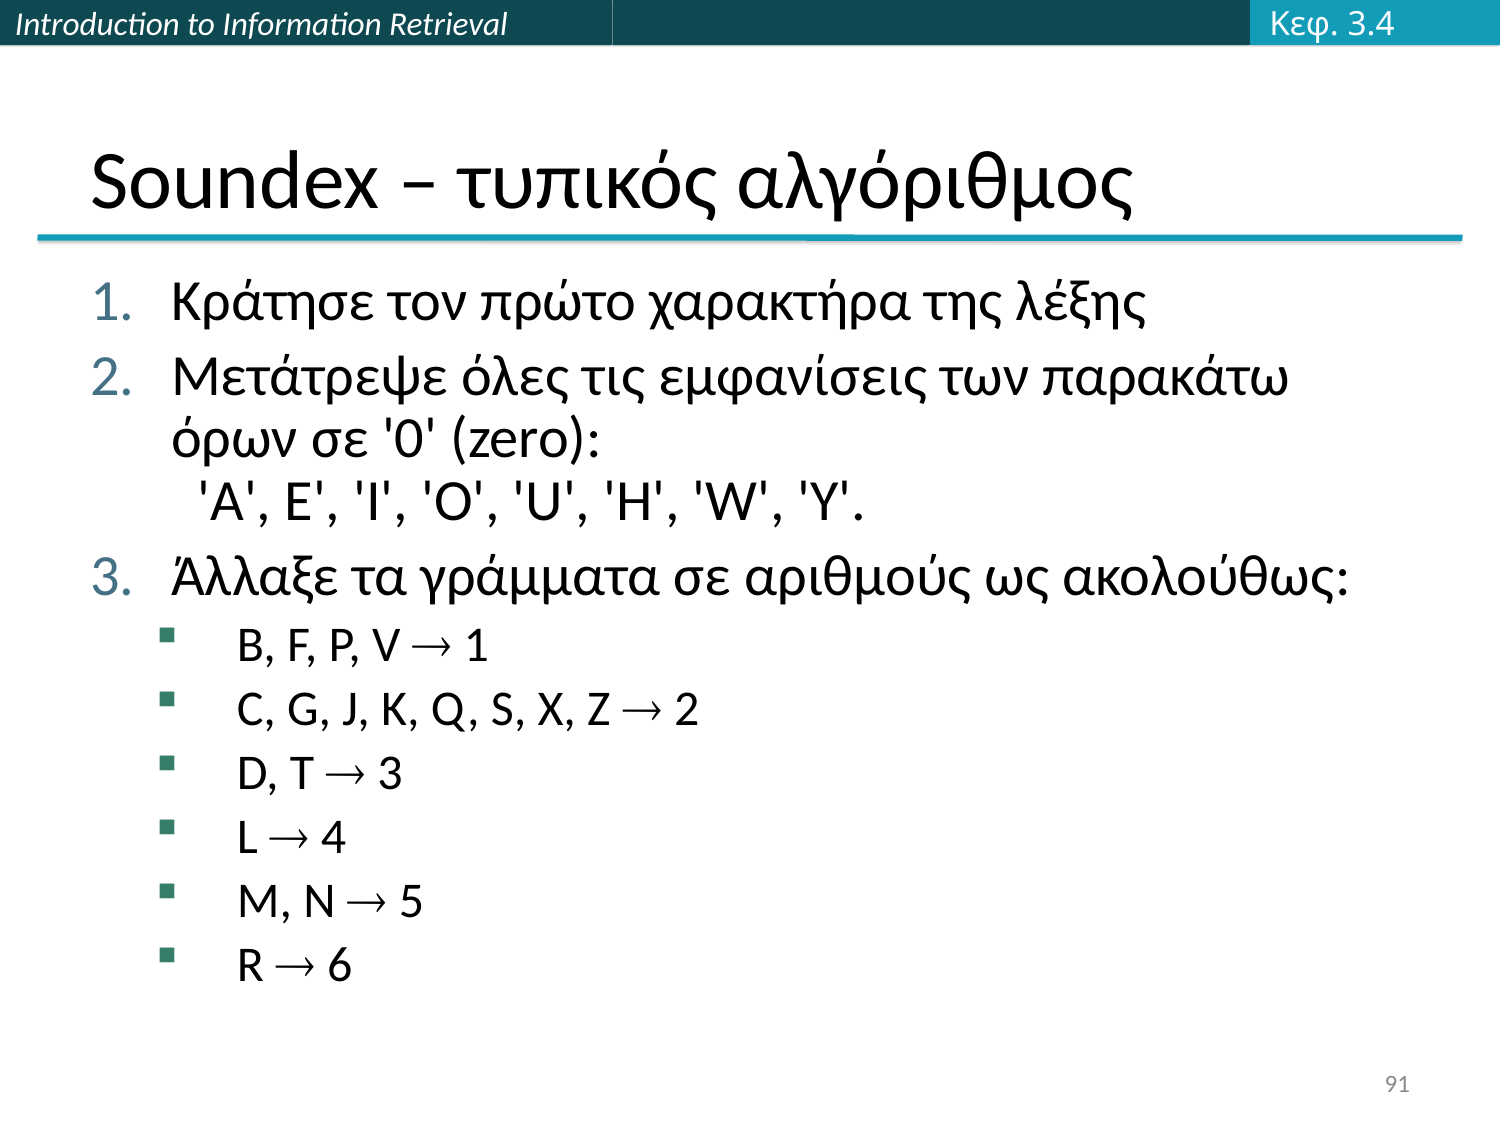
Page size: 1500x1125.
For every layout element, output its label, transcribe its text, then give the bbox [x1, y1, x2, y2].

text_box Κεφ. 3.4 [1254, 0, 1410, 50]
slide_number 91 [1074, 1062, 1425, 1103]
list Κράτησε τον πρώτο χαρακτήρα της λέξης Μετάτρεψε όλες τις εμφανίσεις των παρακάτω όρων σε '0' (zero): 'A', E', 'I', 'O', 'U', 'H', 'W', 'Y'. Άλλαξε τα γράμματα σε αριθμούς ως ακολούθως: B, F, P, V  1 C, G, J, K, Q, S, X, Z  2 D, T  3 L  4 M, N  5 R  6 [74, 262, 1426, 1063]
title Soundex – τυπικός αλγόριθμος [74, 44, 1426, 233]
